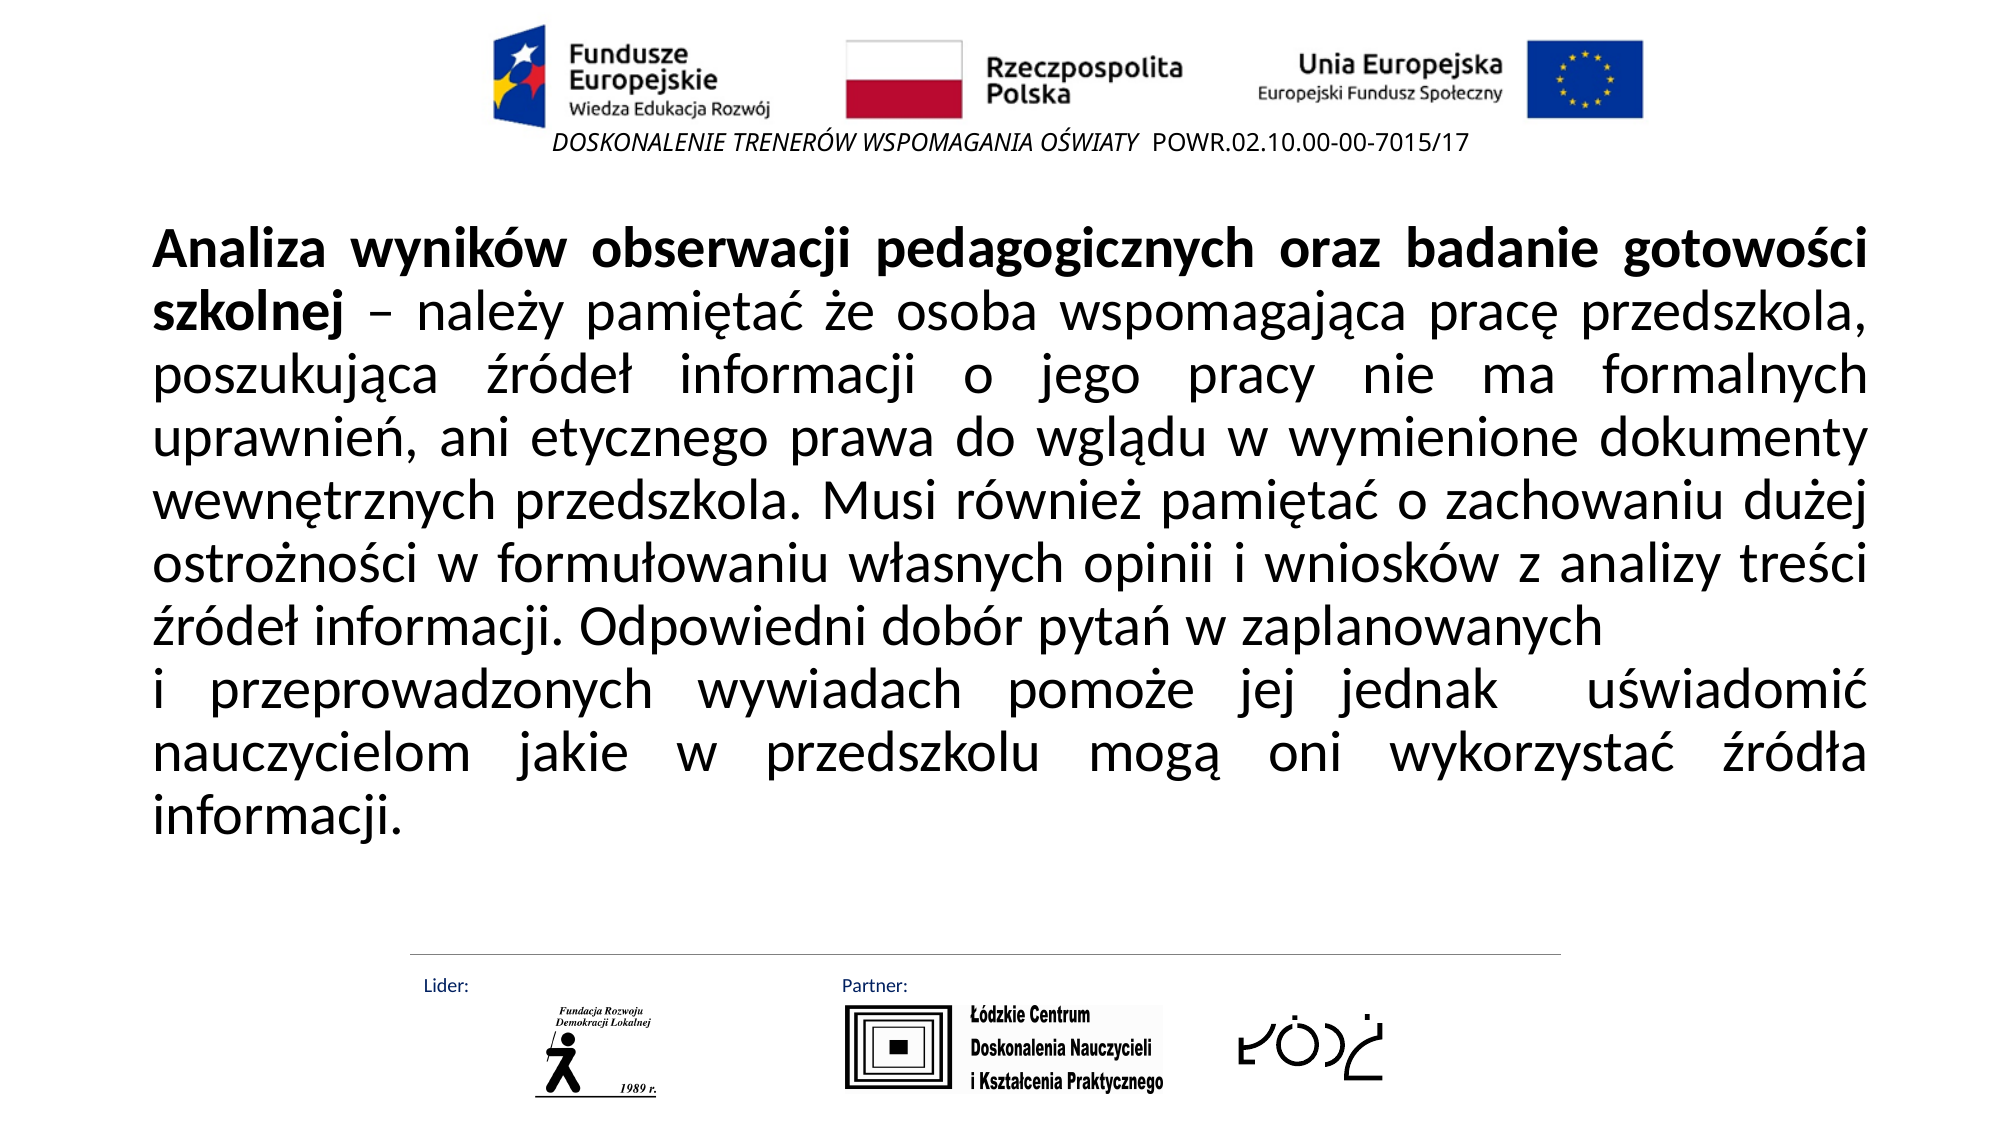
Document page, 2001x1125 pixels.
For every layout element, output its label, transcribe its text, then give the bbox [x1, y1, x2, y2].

picture [468, 0, 1669, 154]
picture [384, 953, 1587, 1125]
title DOSKONALENIE TRENERÓW WSPOMAGANIA OŚWIATY POWR.02.10.00-00-7015/17 [151, 0, 1871, 169]
list Analiza wyników obserwacji pedagogicznych oraz badanie gotowości szkolnej – należy pamiętać że osoba wspomagająca pracę przedszkola, poszukująca źródeł informacji o jego pracy nie ma formalnych uprawnień, ani etycznego prawa do wglądu w wymienione dokumenty wewnętrznych przedszkola. Musi również pamiętać o zachowaniu dużej ostrożności w formułowaniu własnych opinii i wniosków z analizy treści źródeł informacji. Odpowiedni dobór pytań w zaplanowanych i przeprowadzonych wywiadach pomoże jej jednak uświadomić nauczycielom jakie w przedszkolu mogą oni wykorzystać źródła informacji. [137, 210, 1885, 888]
